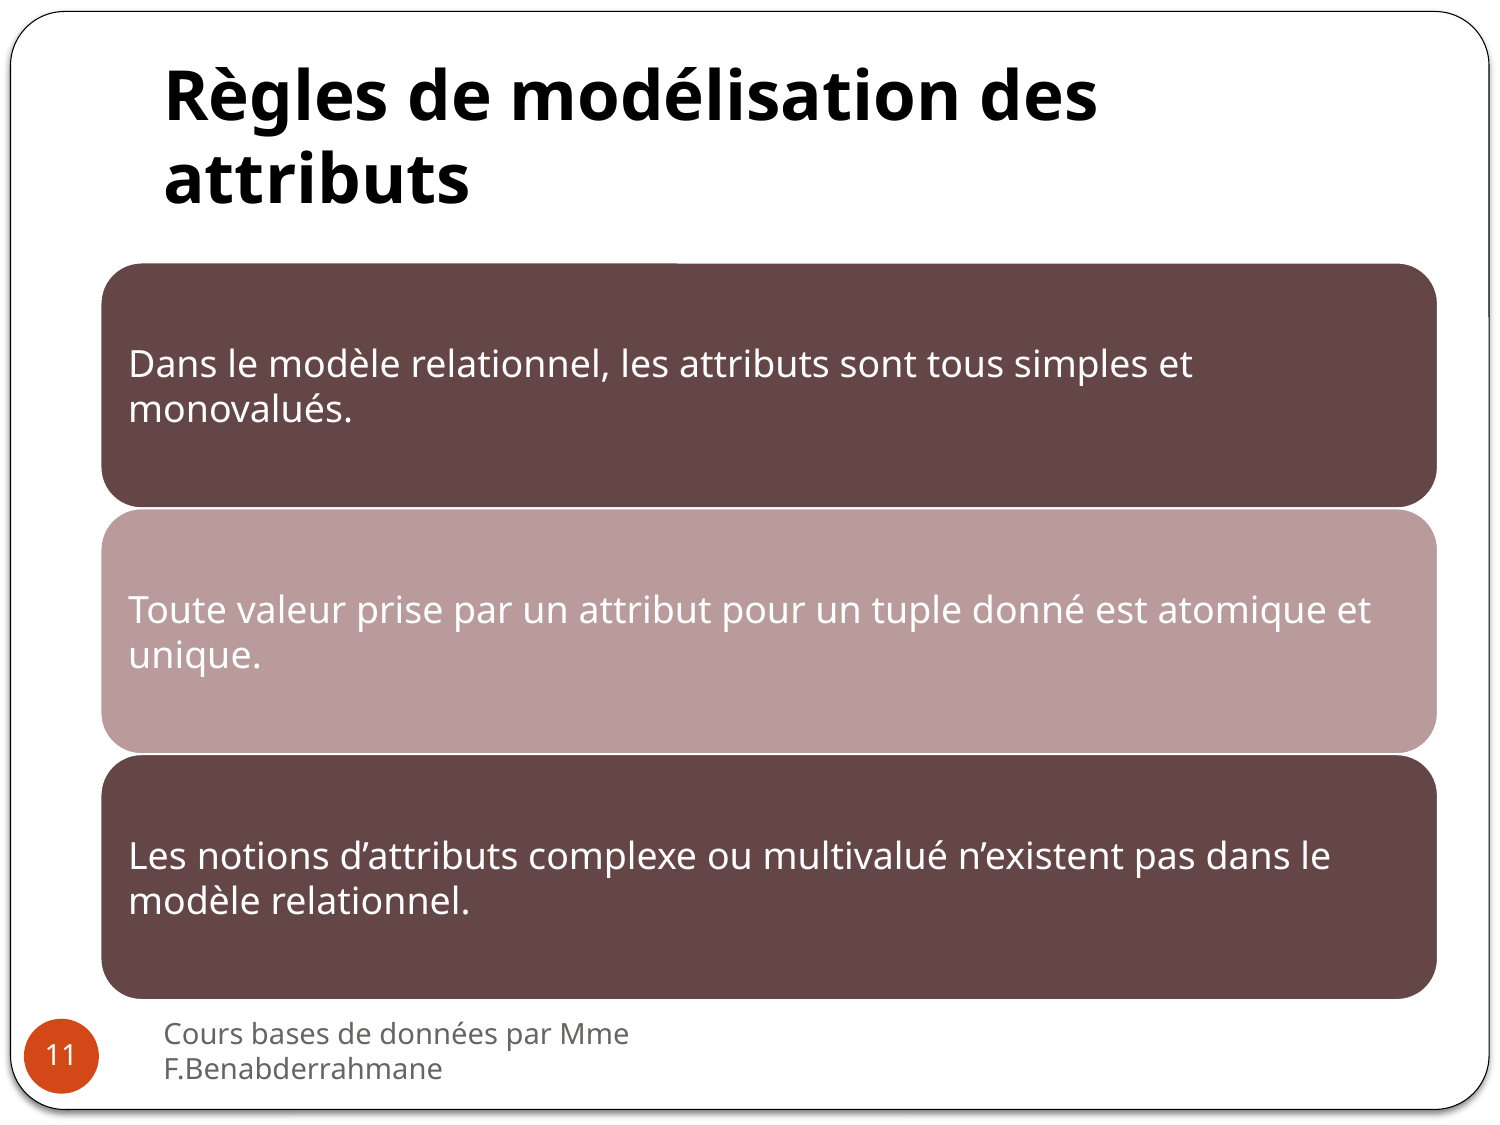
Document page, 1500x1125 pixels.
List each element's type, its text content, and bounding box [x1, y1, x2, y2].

title Règles de modélisation des attributs [150, 45, 1425, 233]
slide_number 11 [23, 1018, 99, 1094]
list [100, 262, 1439, 1001]
footer Cours bases de données par Mme F.Benabderrahmane [150, 1012, 800, 1088]
